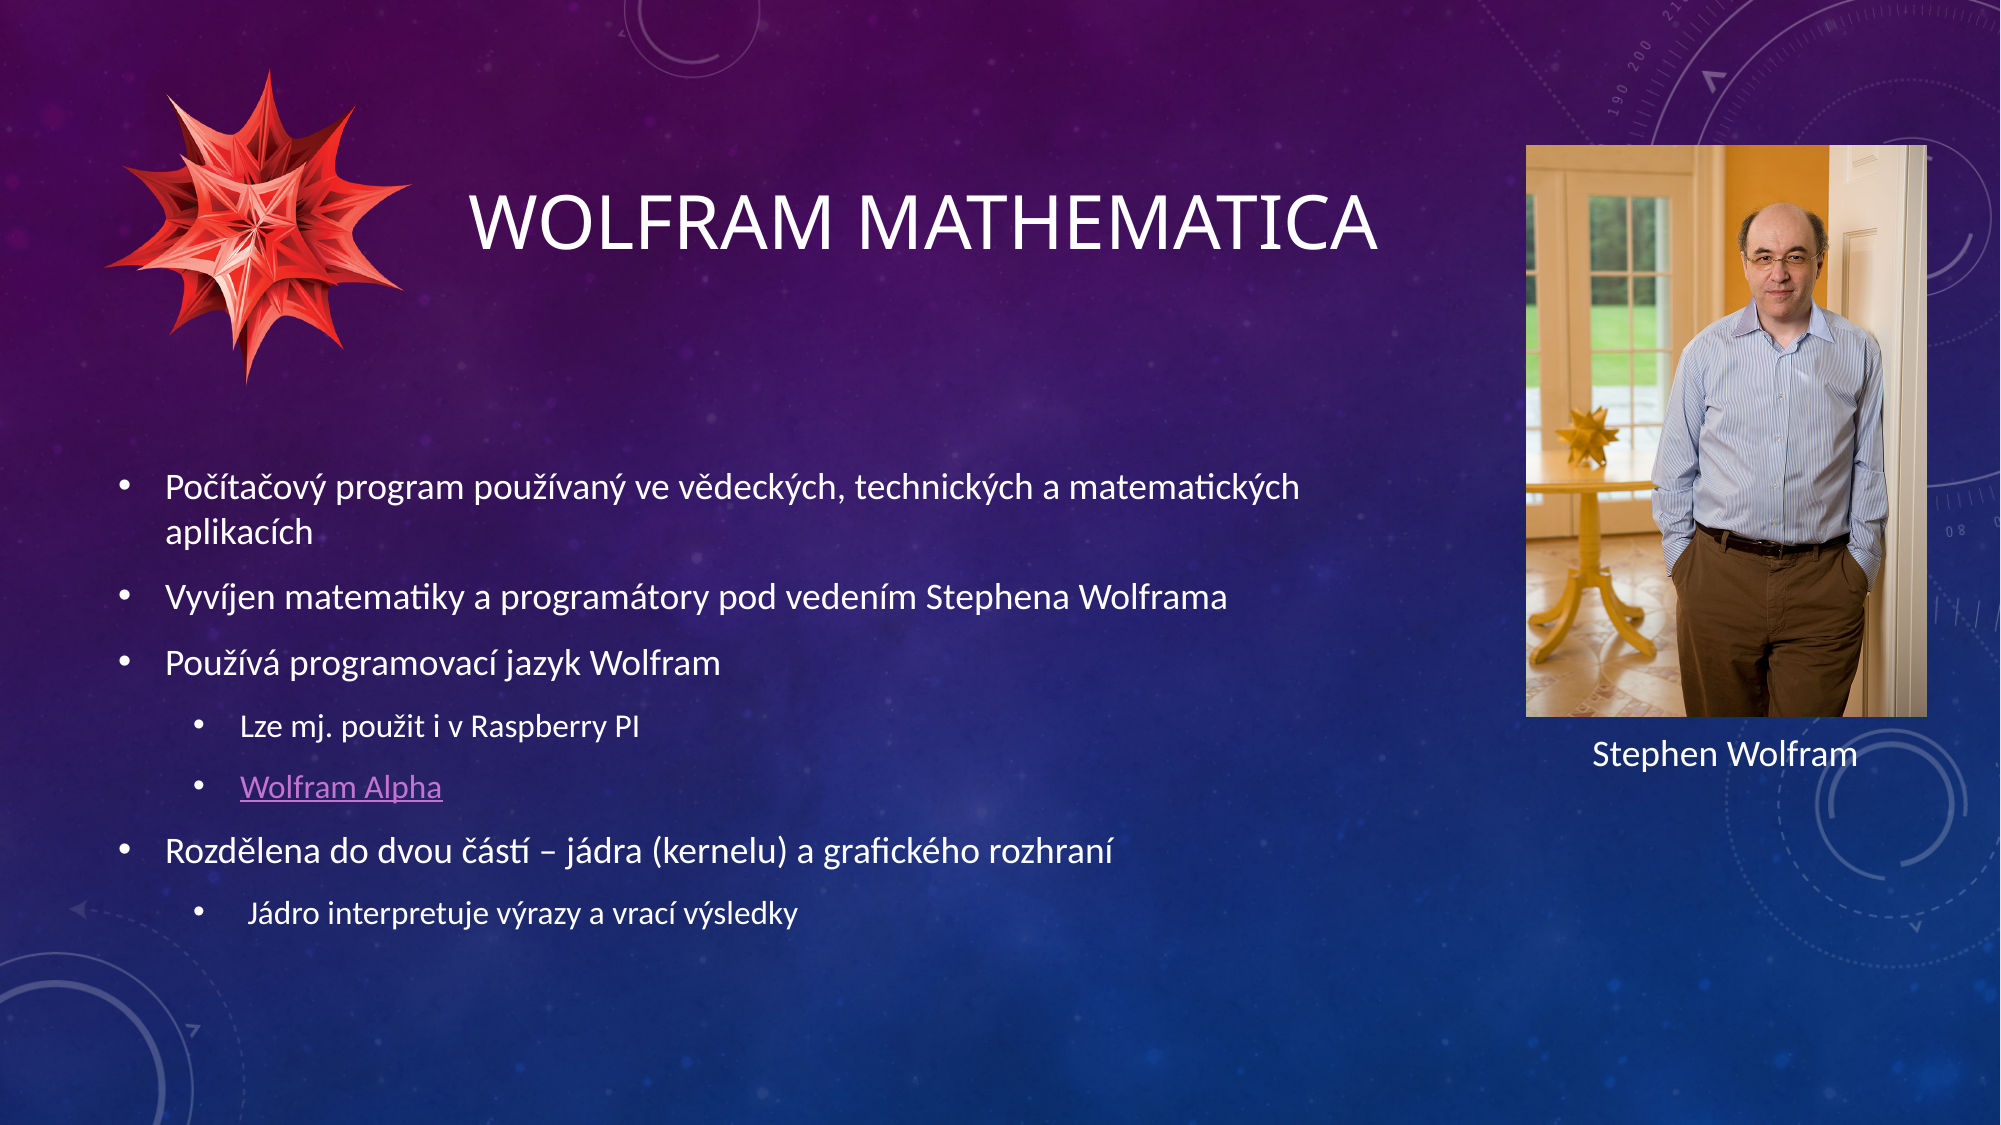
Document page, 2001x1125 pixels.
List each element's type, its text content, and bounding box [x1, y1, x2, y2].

title Wolfram Mathematica [453, 99, 1775, 339]
list Počítačový program používaný ve vědeckých, technických a matematických aplikacích Vyvíjen matematiky a programátory pod vedením Stephena Wolframa Používá programovací jazyk Wolfram Lze mj. použit i v Raspberry PI Wolfram Alpha Rozdělena do dvou částí – jádra (kernelu) a grafického rozhraní Jádro interpretuje výrazy a vrací výsledky [103, 410, 1447, 983]
picture [0, 0, 2001, 1125]
text_box Stephen Wolfram [1526, 727, 1925, 782]
